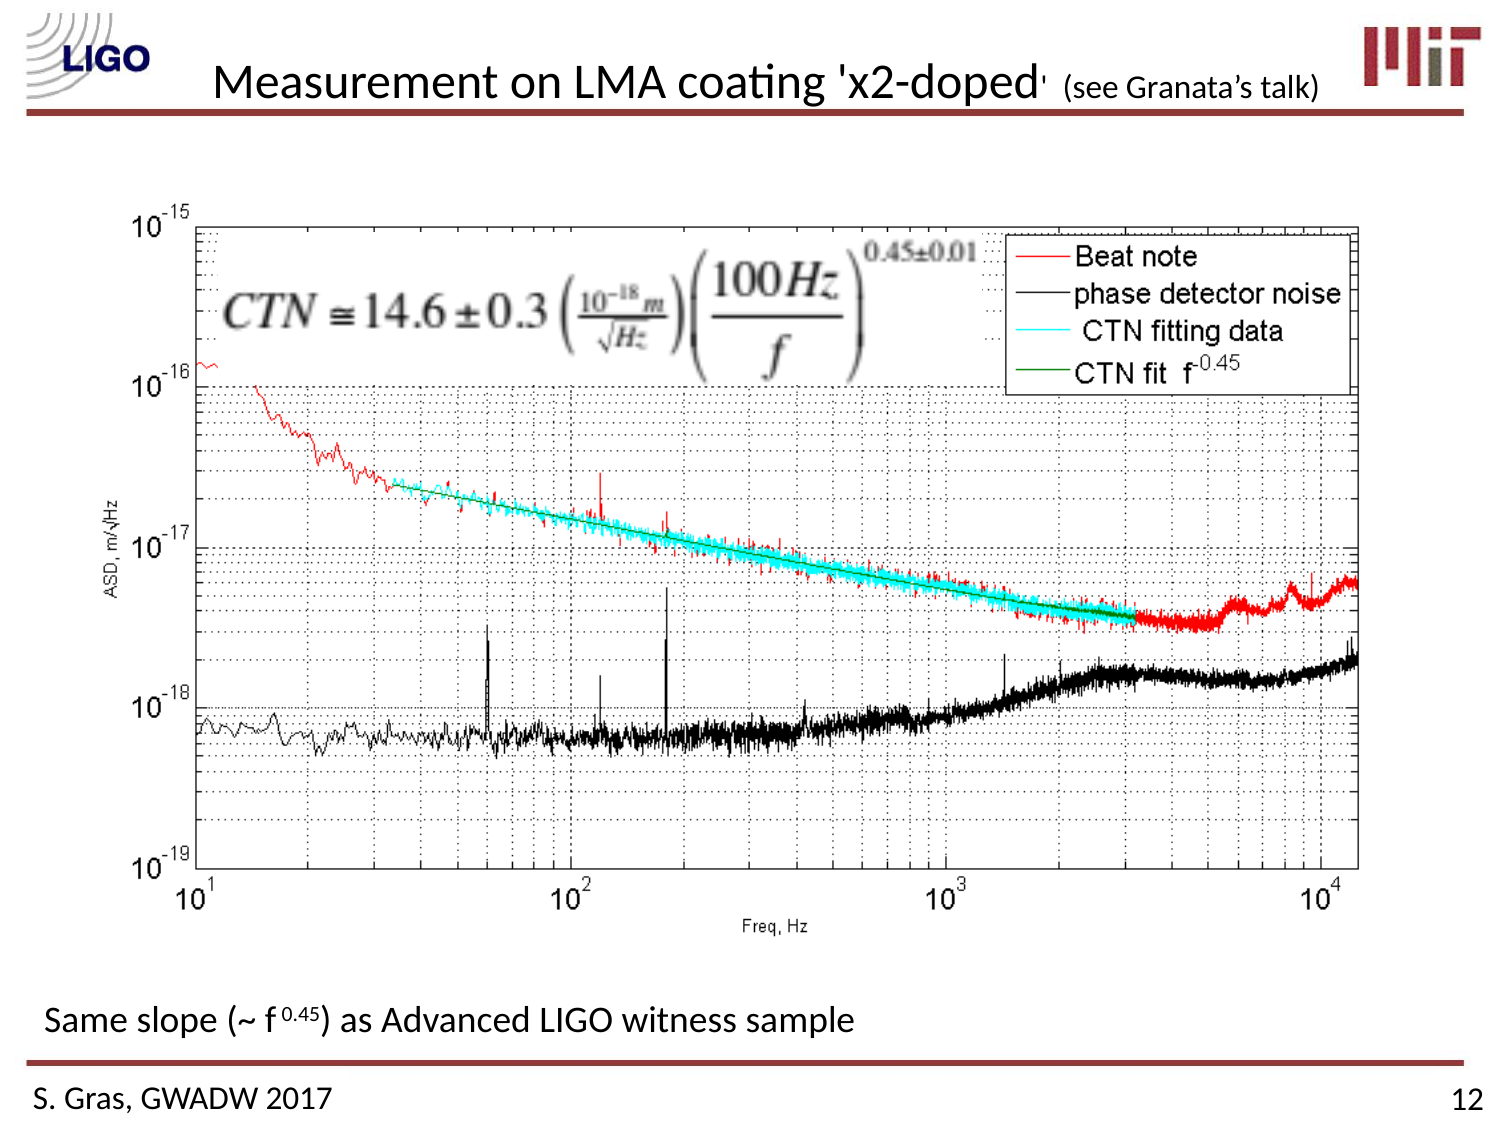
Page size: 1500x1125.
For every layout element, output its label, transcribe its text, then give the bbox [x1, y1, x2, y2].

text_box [0, 1049, 1500, 1125]
picture [0, 0, 1500, 131]
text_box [218, 231, 983, 386]
picture [0, 168, 1500, 955]
text_box Same slope (~ f 0.45) as Advanced LIGO witness sample [29, 987, 1199, 1048]
